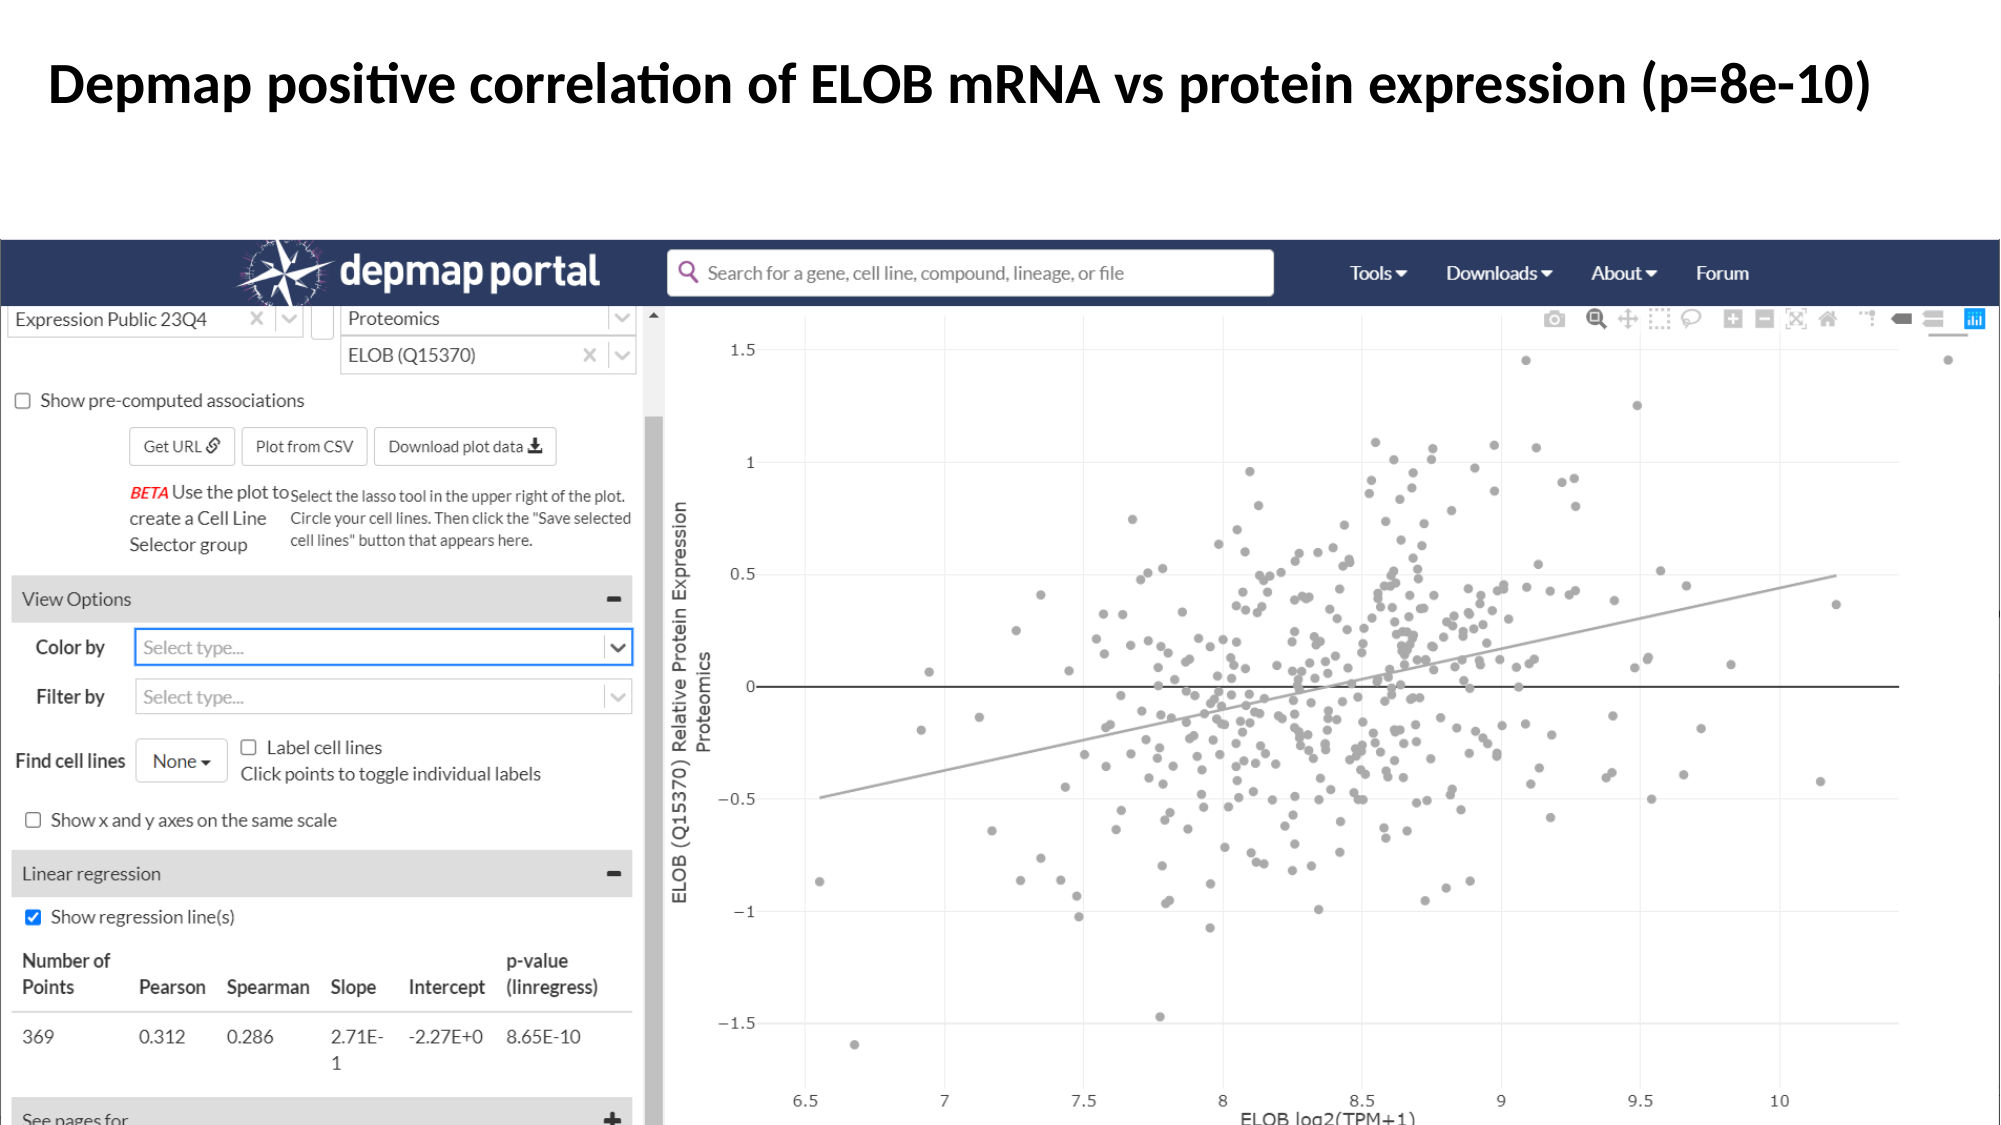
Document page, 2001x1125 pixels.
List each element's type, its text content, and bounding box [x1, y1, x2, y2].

title Depmap positive correlation of ELOB mRNA vs protein expression (p=8e-10) [33, 37, 1900, 118]
picture [0, 239, 2000, 1125]
